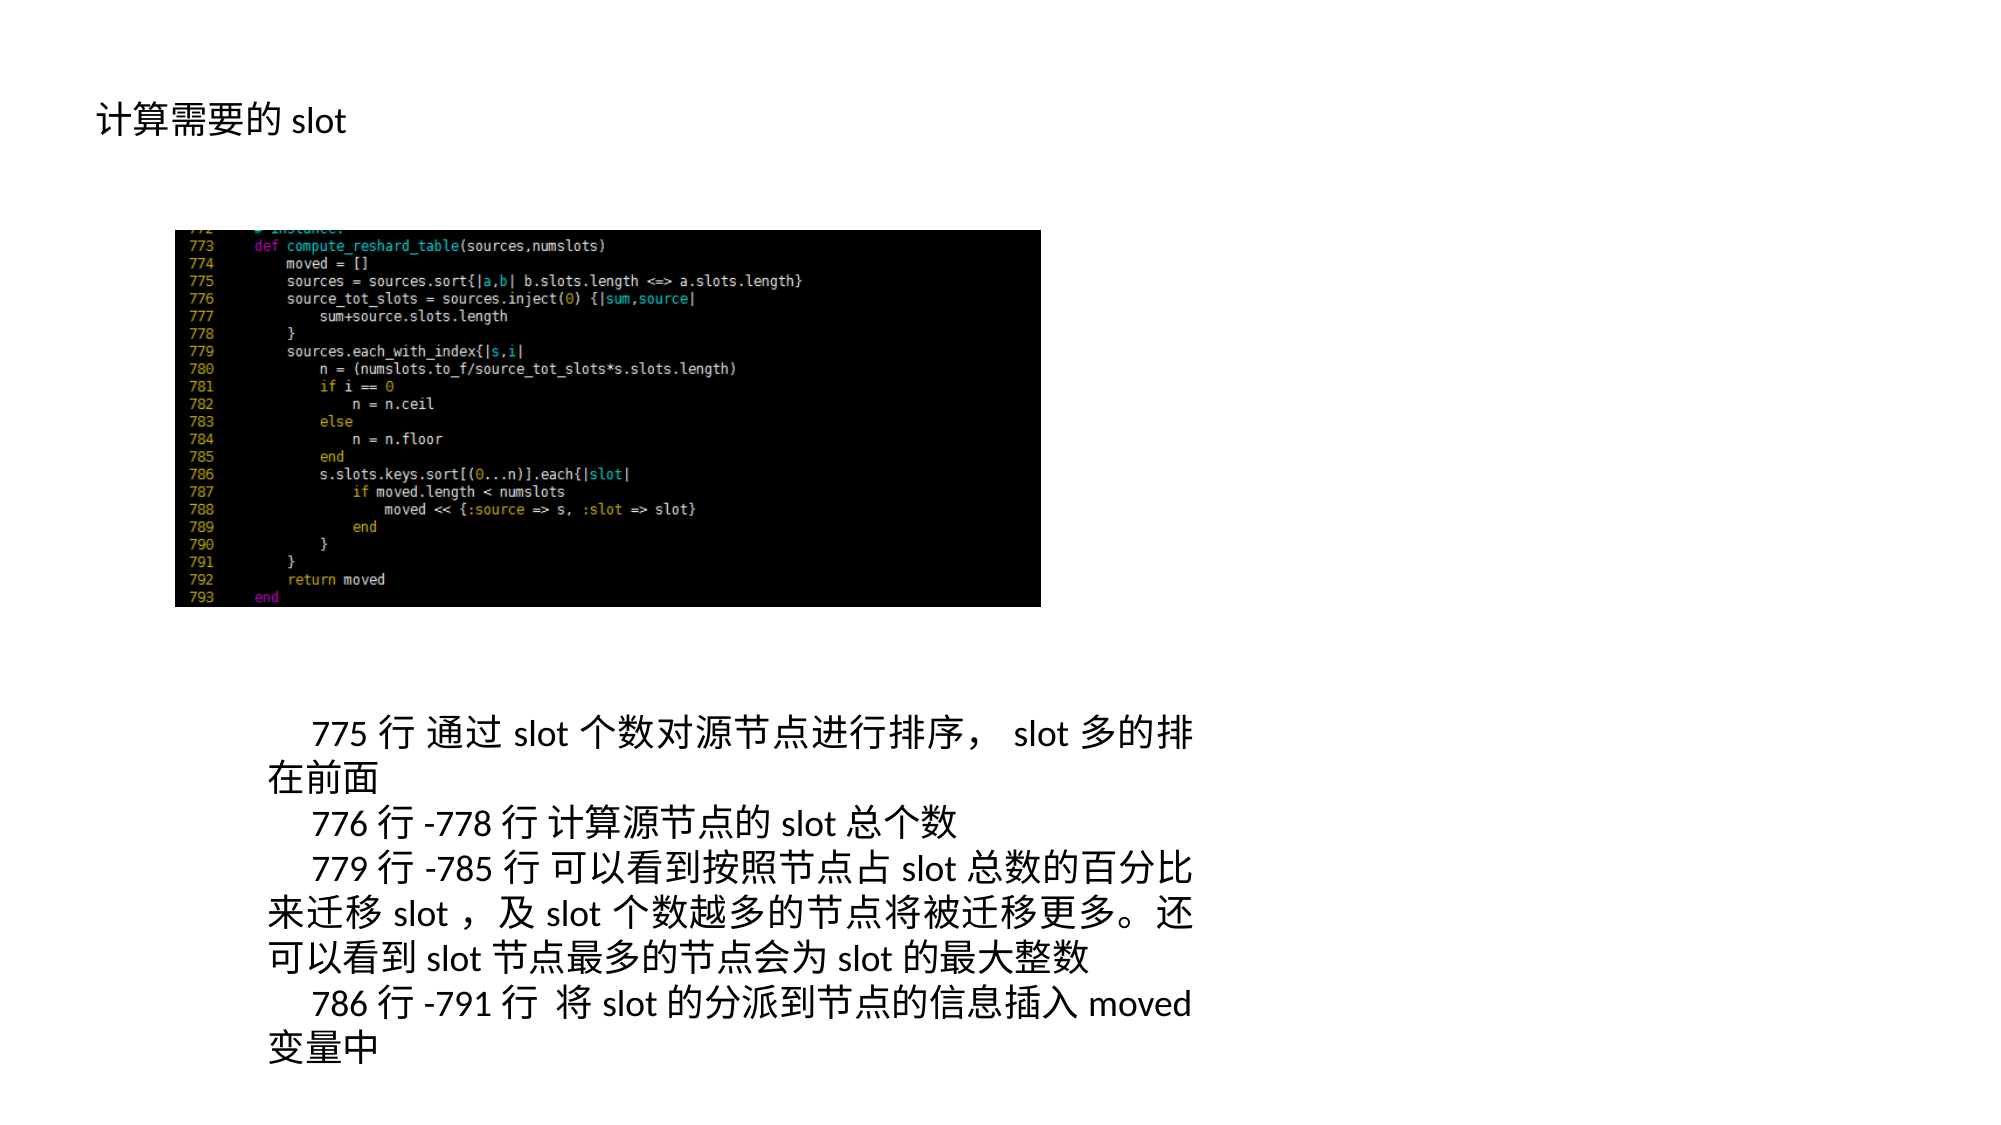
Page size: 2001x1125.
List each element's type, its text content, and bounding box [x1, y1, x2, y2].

text_box 775行 通过slot个数对源节点进行排序，slot多的排在前面 776行-778行 计算源节点的slot总个数 779行-785行 可以看到按照节点占slot总数的百分比来迁移slot，及slot个数越多的节点将被迁移更多。还可以看到slot节点最多的节点会为slot的最大整数 786行-791行 将slot的分派到节点的信息插入moved变量中 [209, 701, 1209, 1077]
text_box 计算需要的slot [80, 89, 566, 149]
picture [175, 230, 1041, 607]
